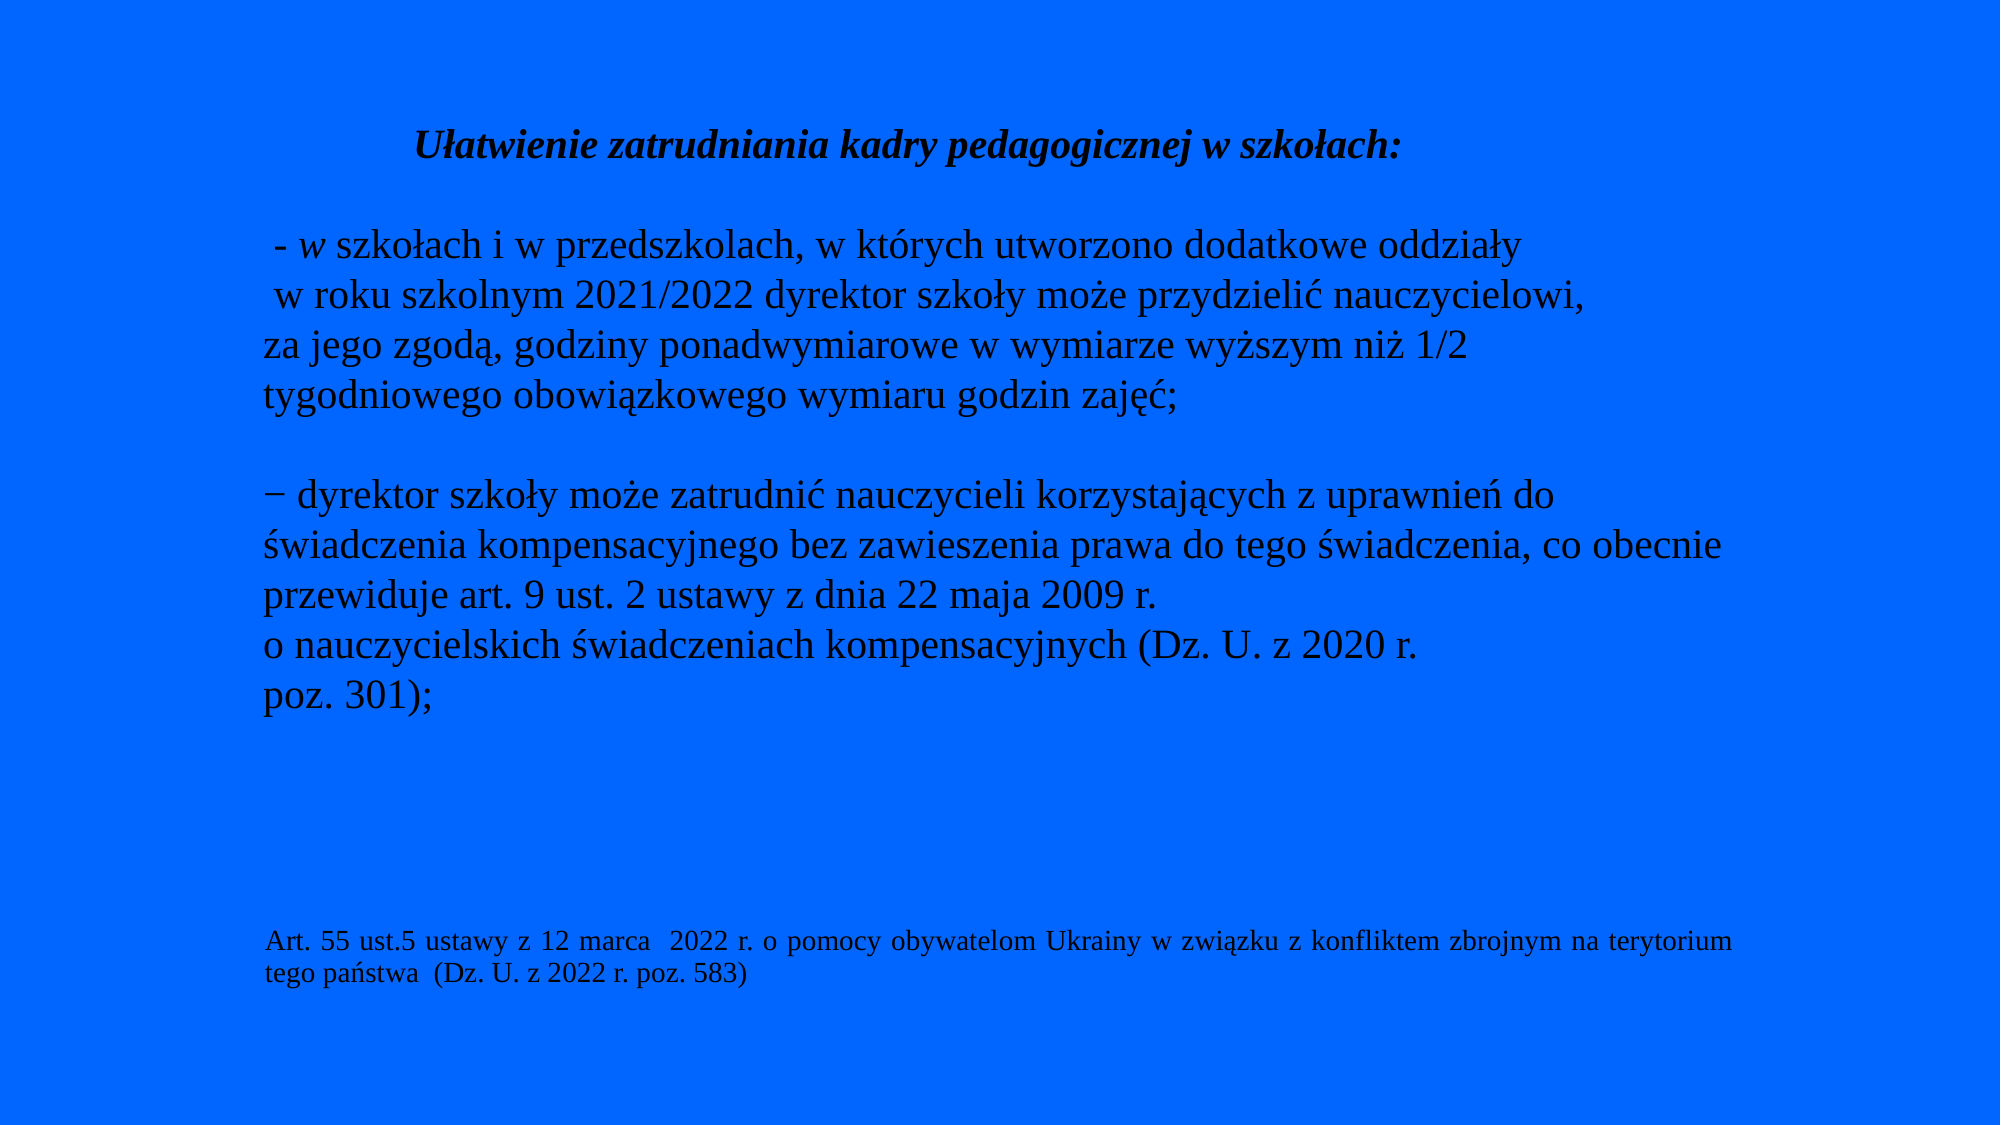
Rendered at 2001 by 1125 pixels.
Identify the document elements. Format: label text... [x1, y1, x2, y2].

subtitle Art. 55 ust.5 ustawy z 12 marca 2022 r. o pomocy obywatelom Ukrainy w związku z konfliktem zbrojnym na terytorium tego państwa (Dz. U. z 2022 r. poz. 583) [249, 743, 1750, 1025]
title Ułatwienie zatrudniania kadry pedagogicznej w szkołach: - w szkołach i w przedszkolach, w których utworzono dodatkowe oddziały w roku szkolnym 2021/2022 dyrektor szkoły może przydzielić nauczycielowi, za jego zgodą, godziny ponadwymiarowe w wymiarze wyższym niż 1/2 tygodniowego obowiązkowego wymiaru godzin zajęć; − dyrektor szkoły może zatrudnić nauczycieli korzystających z uprawnień do świadczenia kompensacyjnego bez zawieszenia prawa do tego świadczenia, co obecnie przewiduje art. 9 ust. 2 ustawy z dnia 22 maja 2009 r. o nauczycielskich świadczeniach kompensacyjnych (Dz. U. z 2020 r. poz. 301); [248, 113, 1748, 865]
